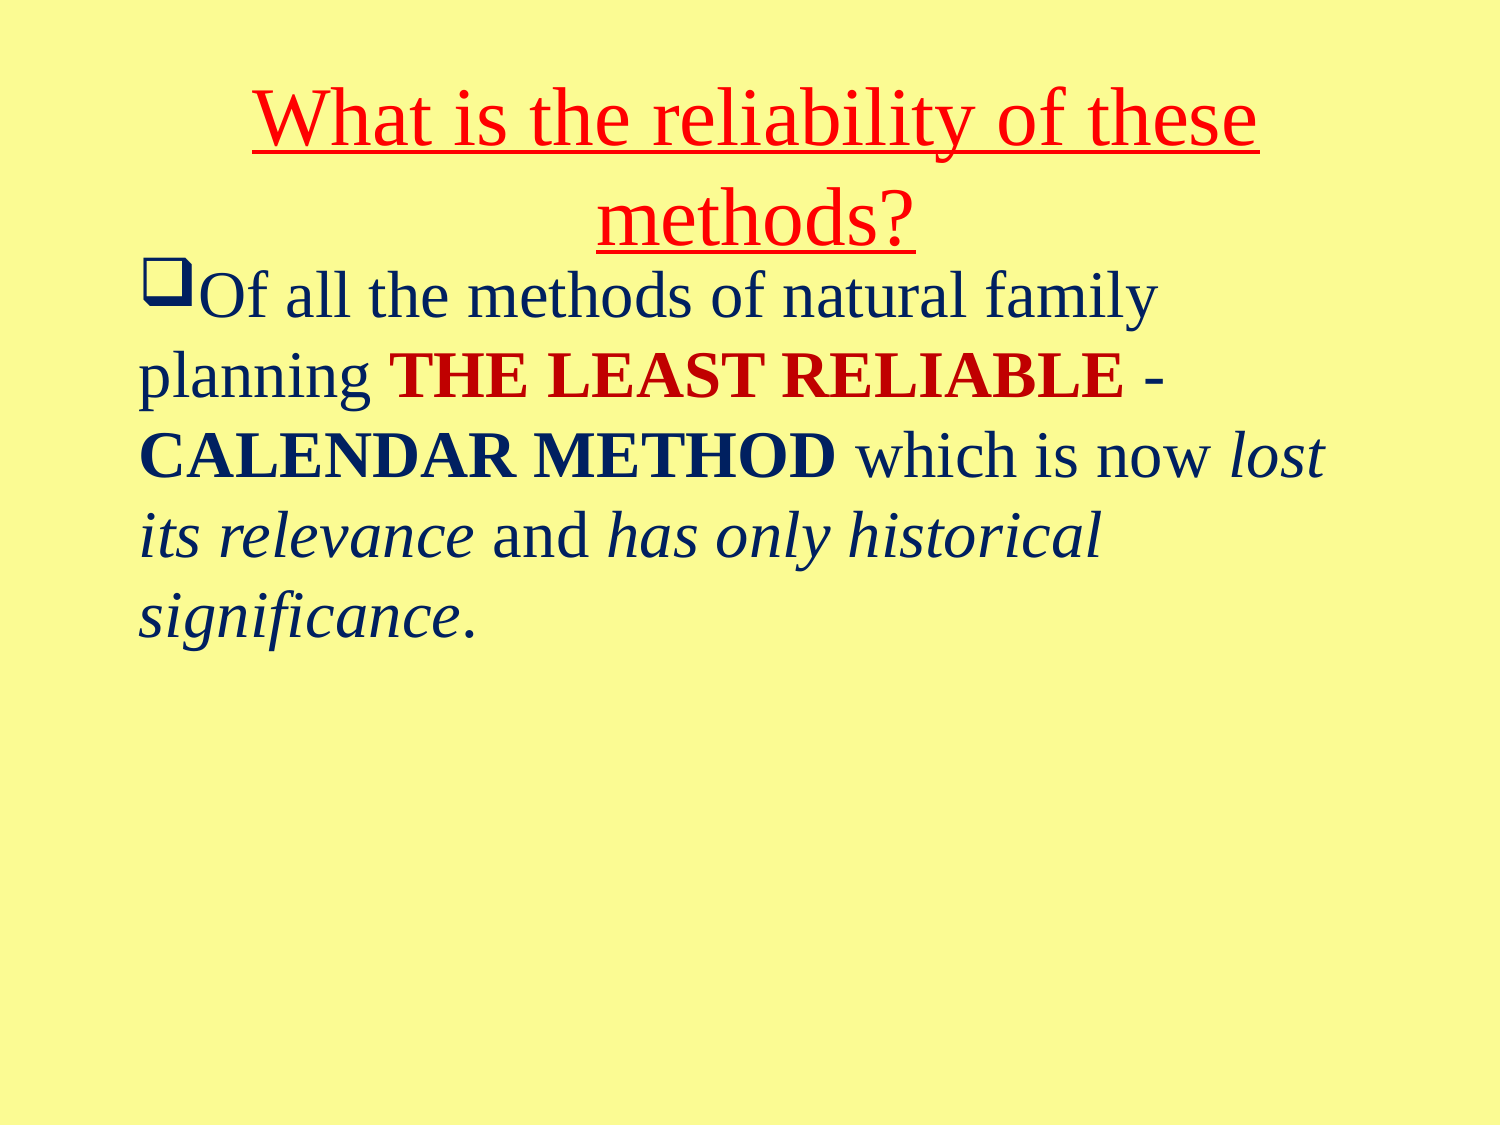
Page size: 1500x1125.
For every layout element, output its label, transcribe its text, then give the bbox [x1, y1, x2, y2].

text_box What is the reliability of these methods? [76, 54, 1436, 270]
text_box Of all the methods of natural family planning THE LEAST RELIABLE - CALENDAR METHOD which is now lost its relevance and has only historical significance. [123, 243, 1388, 658]
